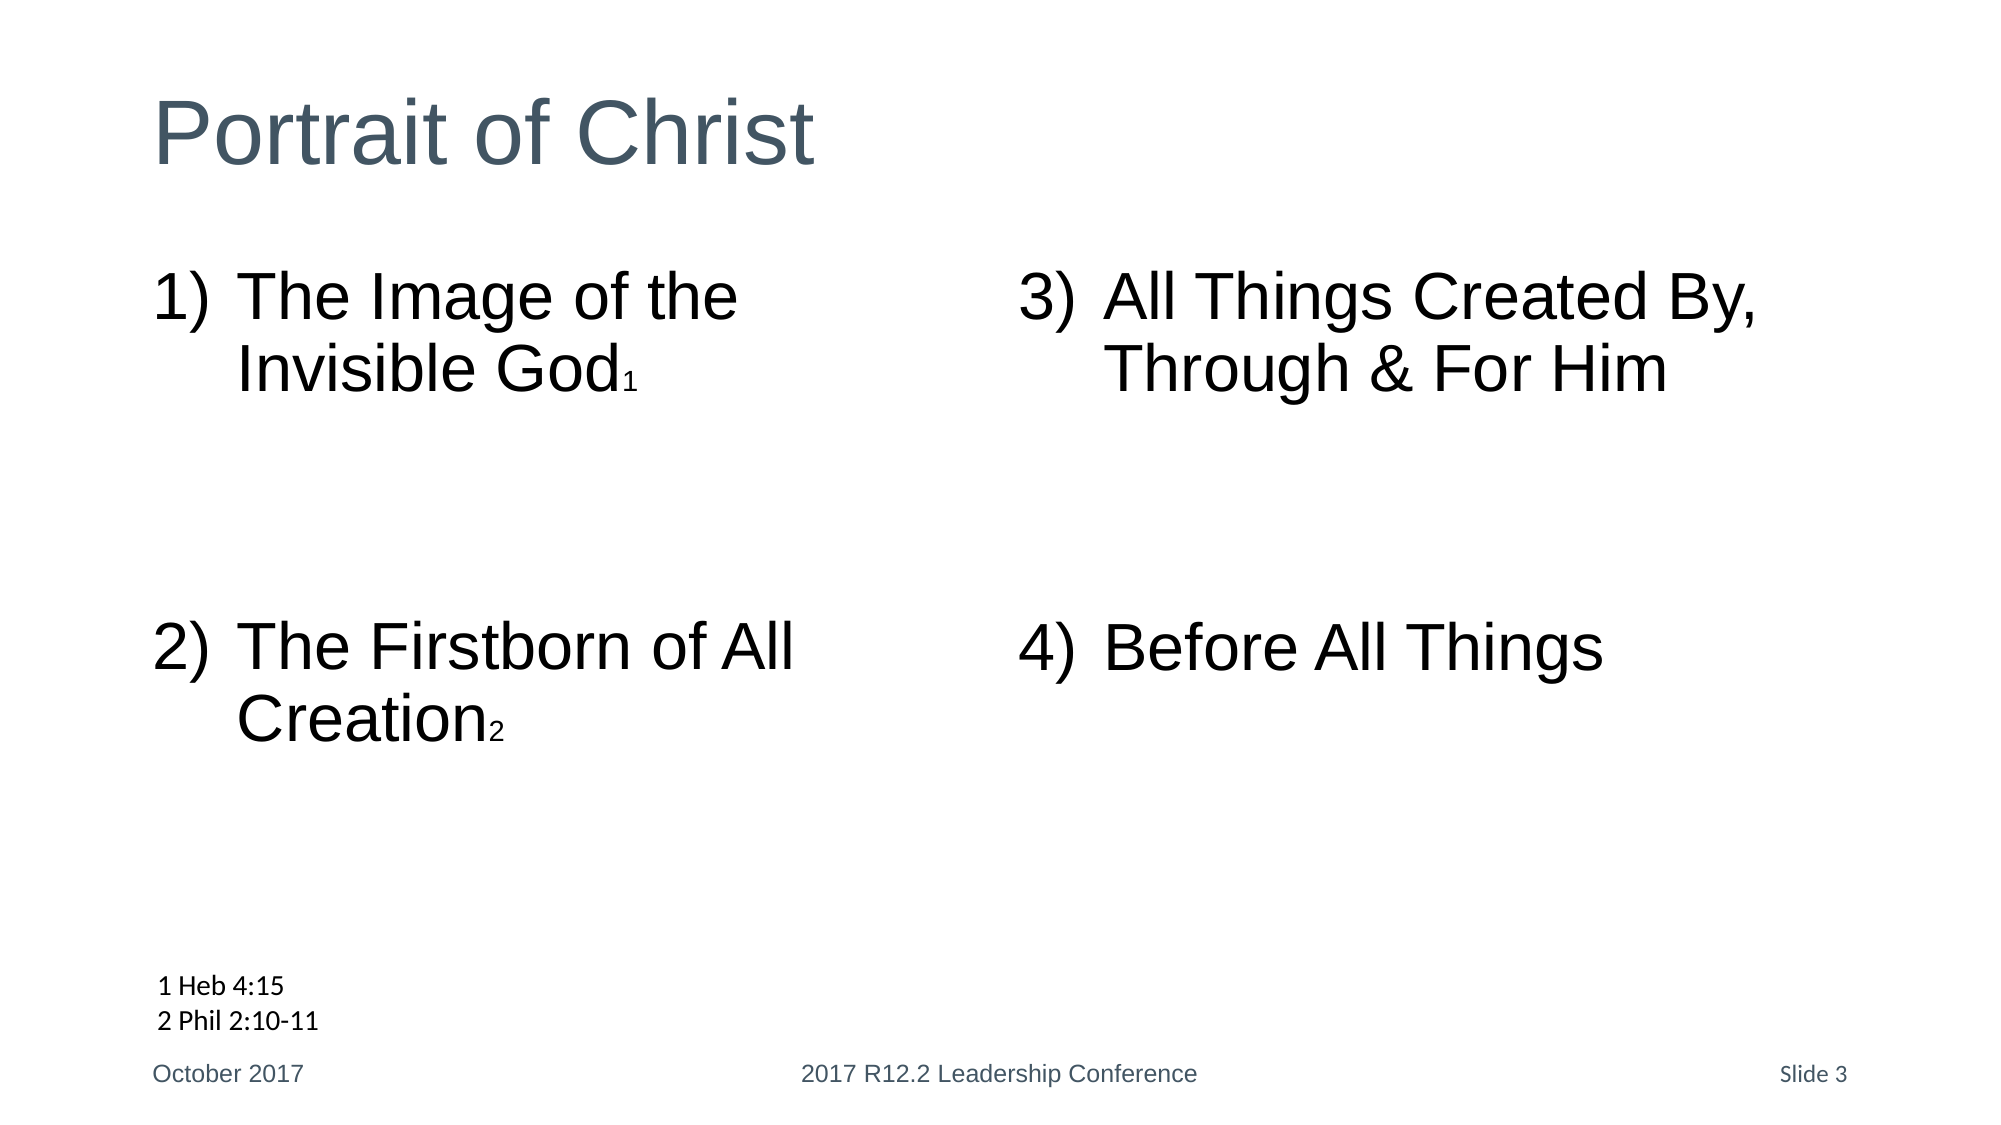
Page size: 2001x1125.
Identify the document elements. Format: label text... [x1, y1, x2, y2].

slide_number Slide 3 [1412, 1042, 1863, 1103]
list All Things Created By, Through & For Him Before All Things [1003, 254, 1854, 1068]
list The Image of the Invisible God1 The Firstborn of All Creation2 [137, 254, 988, 928]
text_box 1 Heb 4:15 2 Phil 2:10-11 [142, 959, 804, 1044]
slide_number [137, 1042, 588, 1103]
title Portrait of Christ [137, 59, 1863, 210]
footer 2017 R12.2 Leadership Conference [662, 1042, 1338, 1103]
